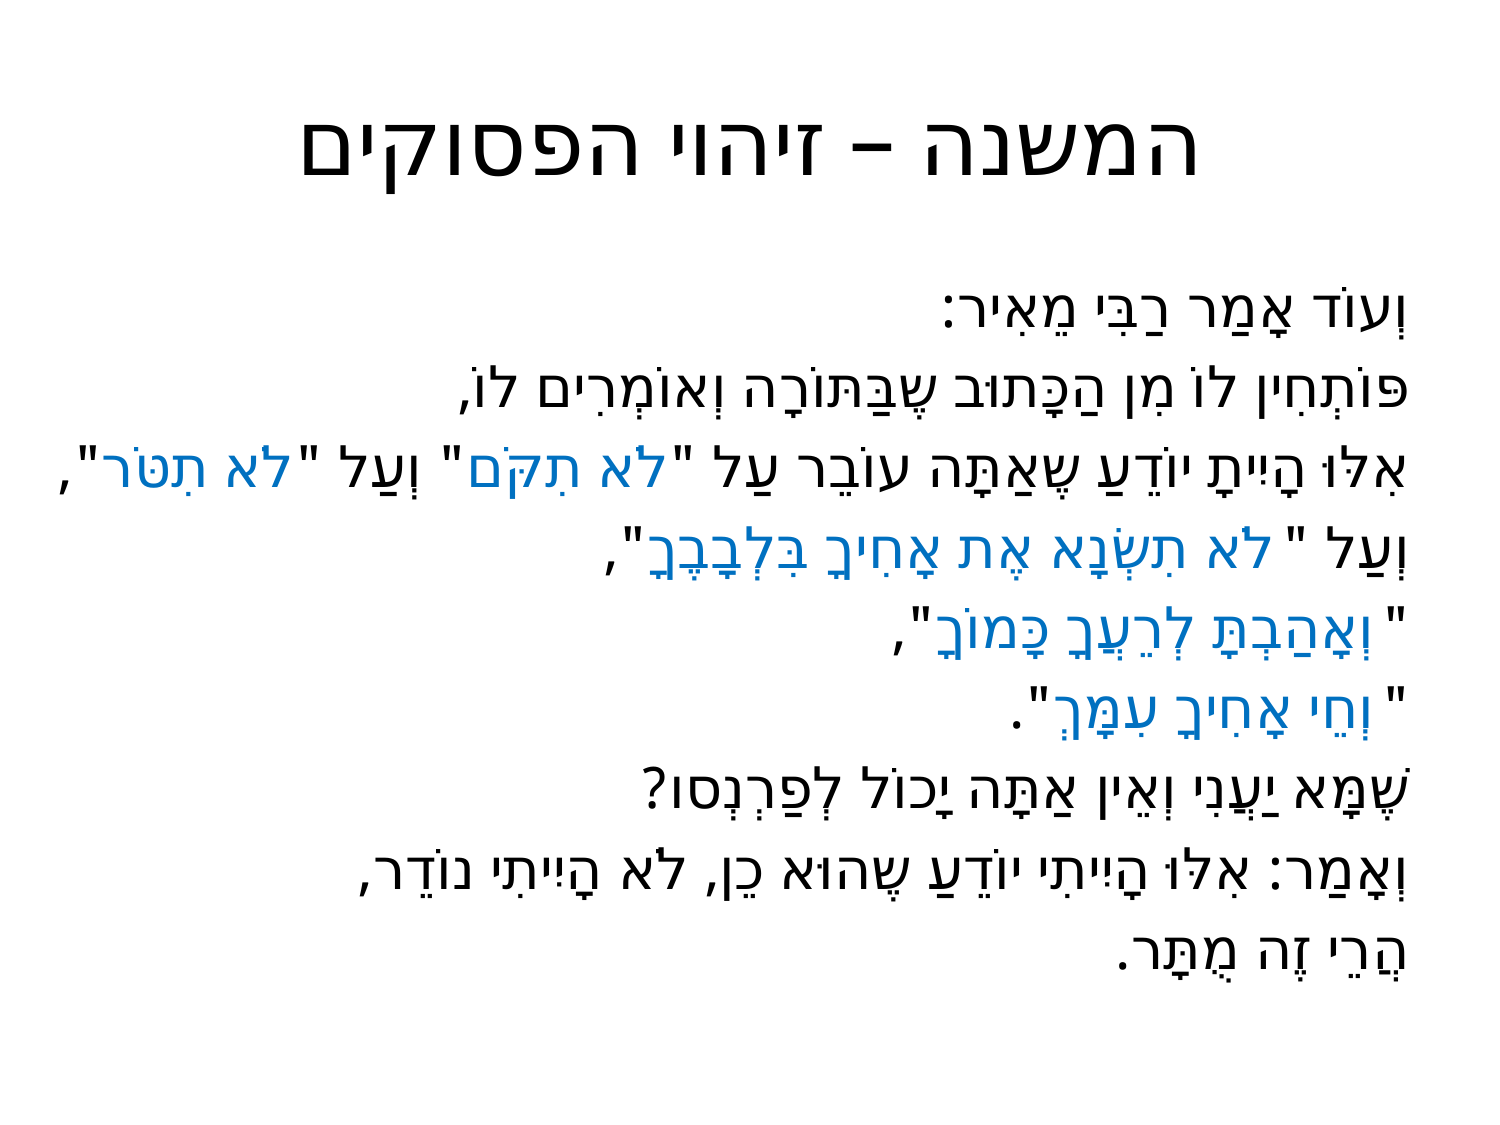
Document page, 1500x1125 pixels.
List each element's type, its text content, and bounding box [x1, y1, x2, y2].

title המשנה – זיהוי הפסוקים [75, 45, 1425, 233]
list וְעוֹד אָמַר רַבִּי מֵאִיר: פּוֹתְחִין לוֹ מִן הַכָּתוּב שֶבַּתּוֹרָה וְאוֹמְרִים לוֹ, אִלּוּ הָיִיתָ יוֹדֵעַ שֶאַתָּה עוֹבֵר עַל "לֹא תִקֹּם" וְעַל "לֹא תִטֹּר", וְעַל "לֹא תִשְׂנָא אֶת אָחִיךָ בִּלְבָבֶךָ", "וְאָהַבְתָּ לְרֵעֲךָ כָּמוֹךָ", "וְחֵי אָחִיךָ עִמָּךְ". שֶׁמָּא יַעֲנִי וְאֵין אַתָּה יָכוֹל לְפַרְנְסו? וְאָמַר: אִלּוּ הָיִיתִי יוֹדֵעַ שֶהוּא כֵן, לֹא הָיִיתִי נוֹדֵר, הֲרֵי זֶה מֻתָּר. [17, 262, 1425, 1005]
